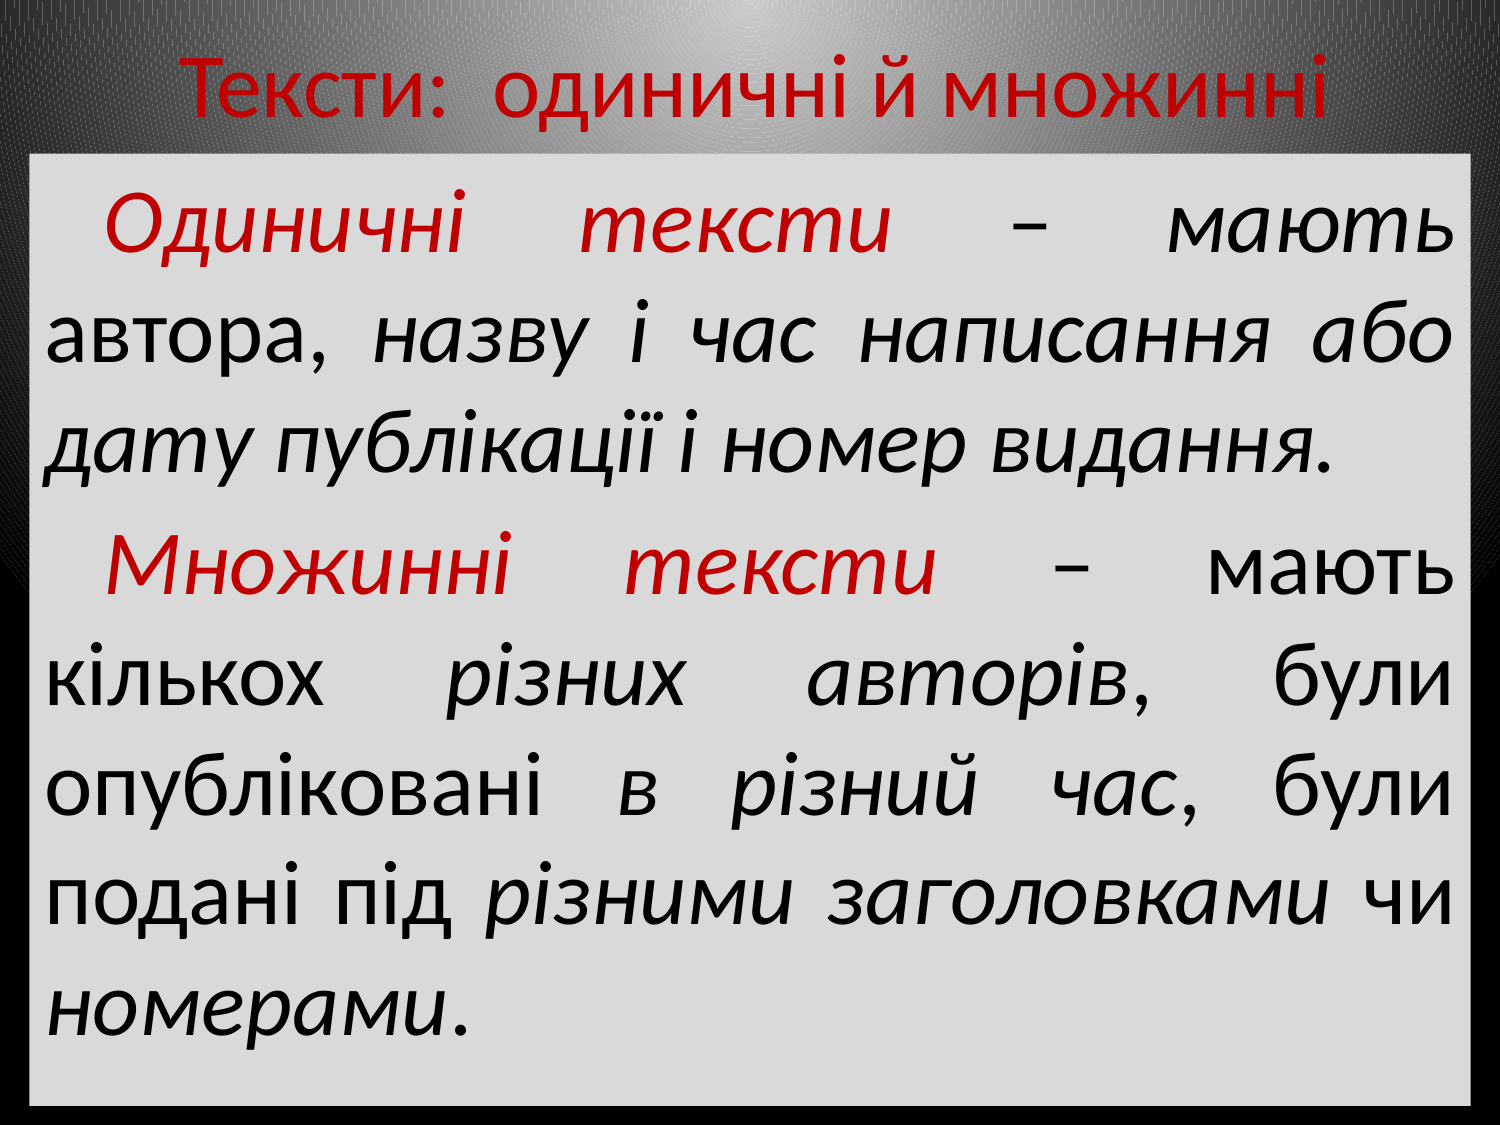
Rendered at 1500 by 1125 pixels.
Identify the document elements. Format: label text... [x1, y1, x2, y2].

title Тексти: одиничні й множинні [0, 0, 1500, 161]
list Одиничні тексти – мають автора, назву і час написання або дату публікації і номер видання. Множинні тексти – мають кількох різних авторів, були опубліковані в різний час, були подані під різними заголовками чи номерами. [29, 153, 1471, 1106]
